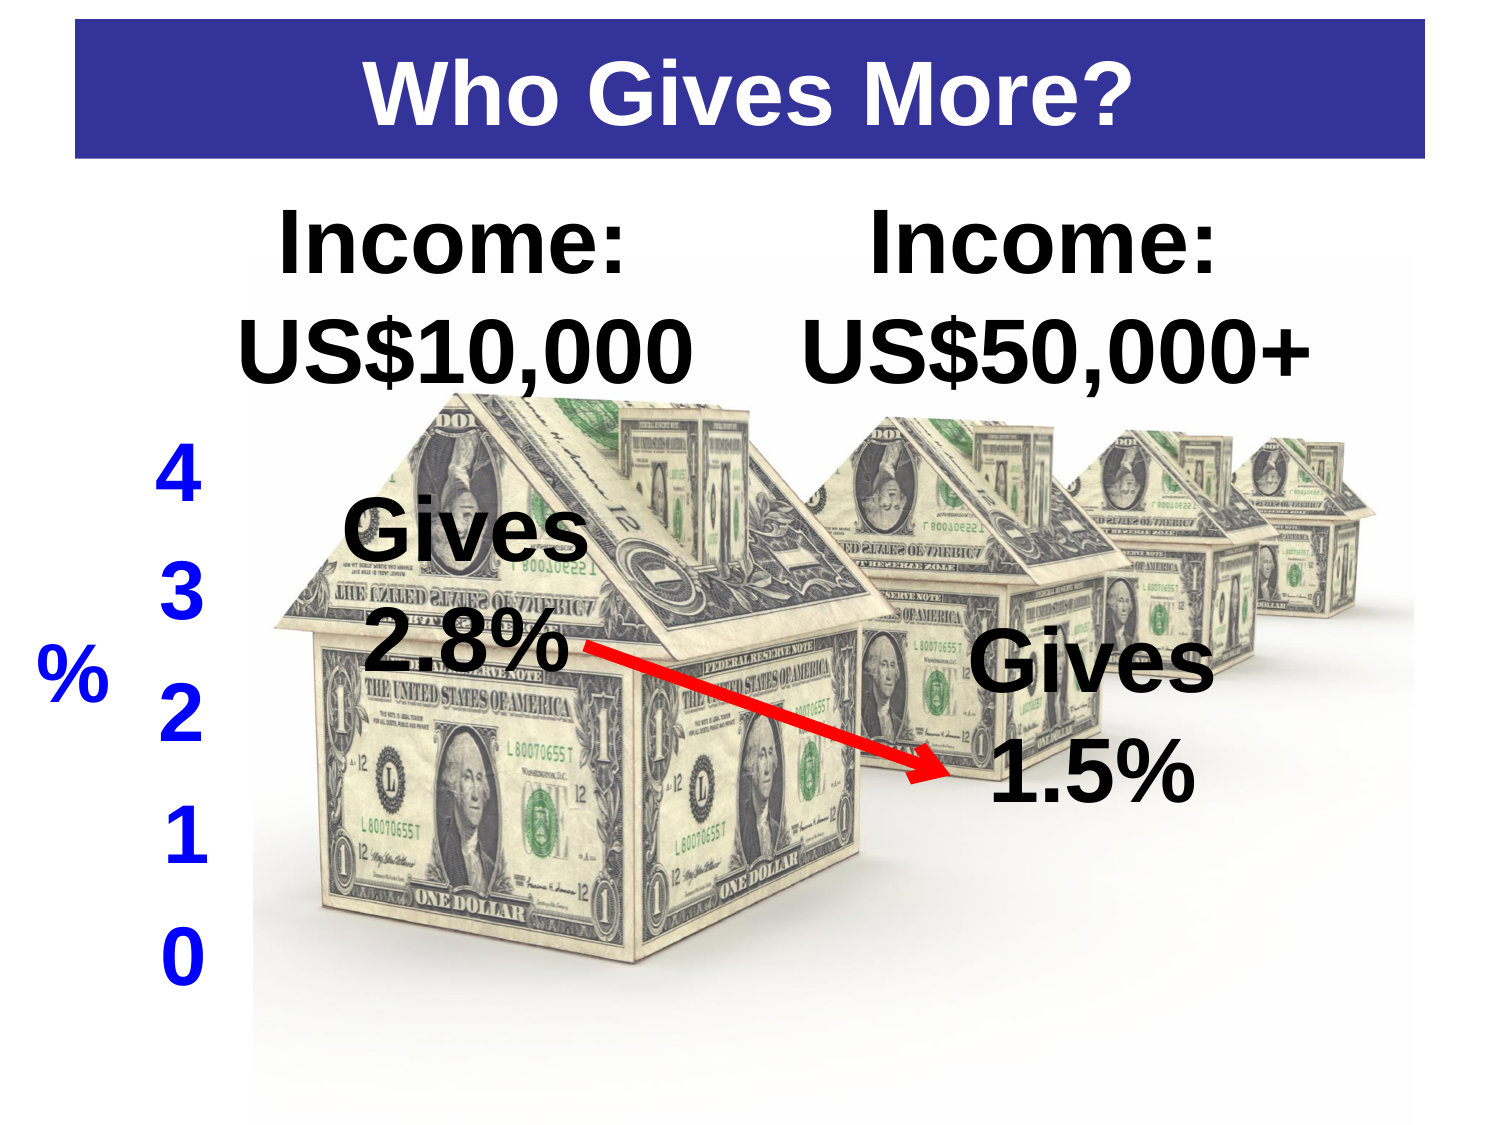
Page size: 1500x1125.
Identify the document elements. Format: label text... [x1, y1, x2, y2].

text_box 3 [67, 528, 248, 646]
text_box 0 [69, 893, 248, 1012]
text_box Income: US$50,000+ [726, 197, 1388, 253]
picture [253, 255, 1414, 1125]
text_box 1 [71, 771, 248, 890]
text_box Income: US$10,000 [135, 197, 726, 386]
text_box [584, 644, 951, 776]
title Who Gives More? [75, 19, 1425, 159]
text_box % [0, 609, 153, 728]
text_box 2 [67, 649, 248, 768]
text_box 4 [64, 409, 248, 528]
